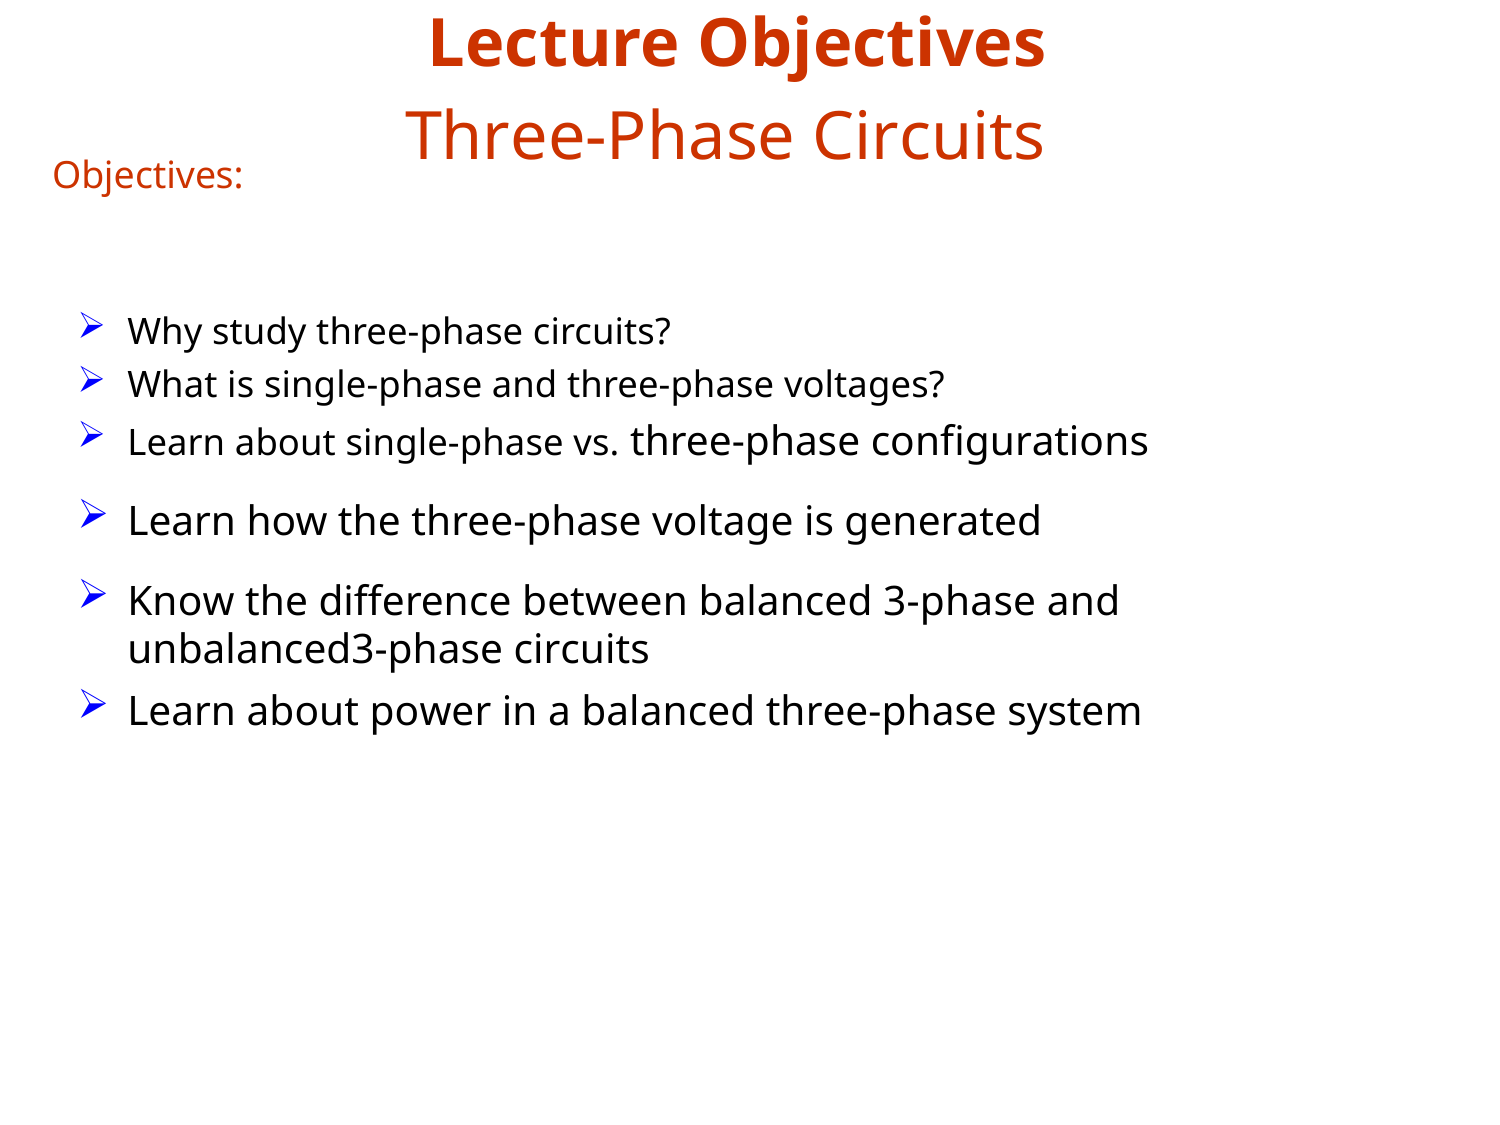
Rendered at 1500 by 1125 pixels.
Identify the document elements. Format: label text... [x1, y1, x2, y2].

title Lecture Objectives [99, 0, 1375, 188]
text_box Objectives: [0, 143, 259, 204]
text_box Why study three-phase circuits? What is single-phase and three-phase voltages? Learn about single-phase vs. three-phase configurations Learn how the three-phase voltage is generated Know the difference between balanced 3-phase and unbalanced3-phase circuits Learn about power in a balanced three-phase system [75, 255, 1365, 734]
